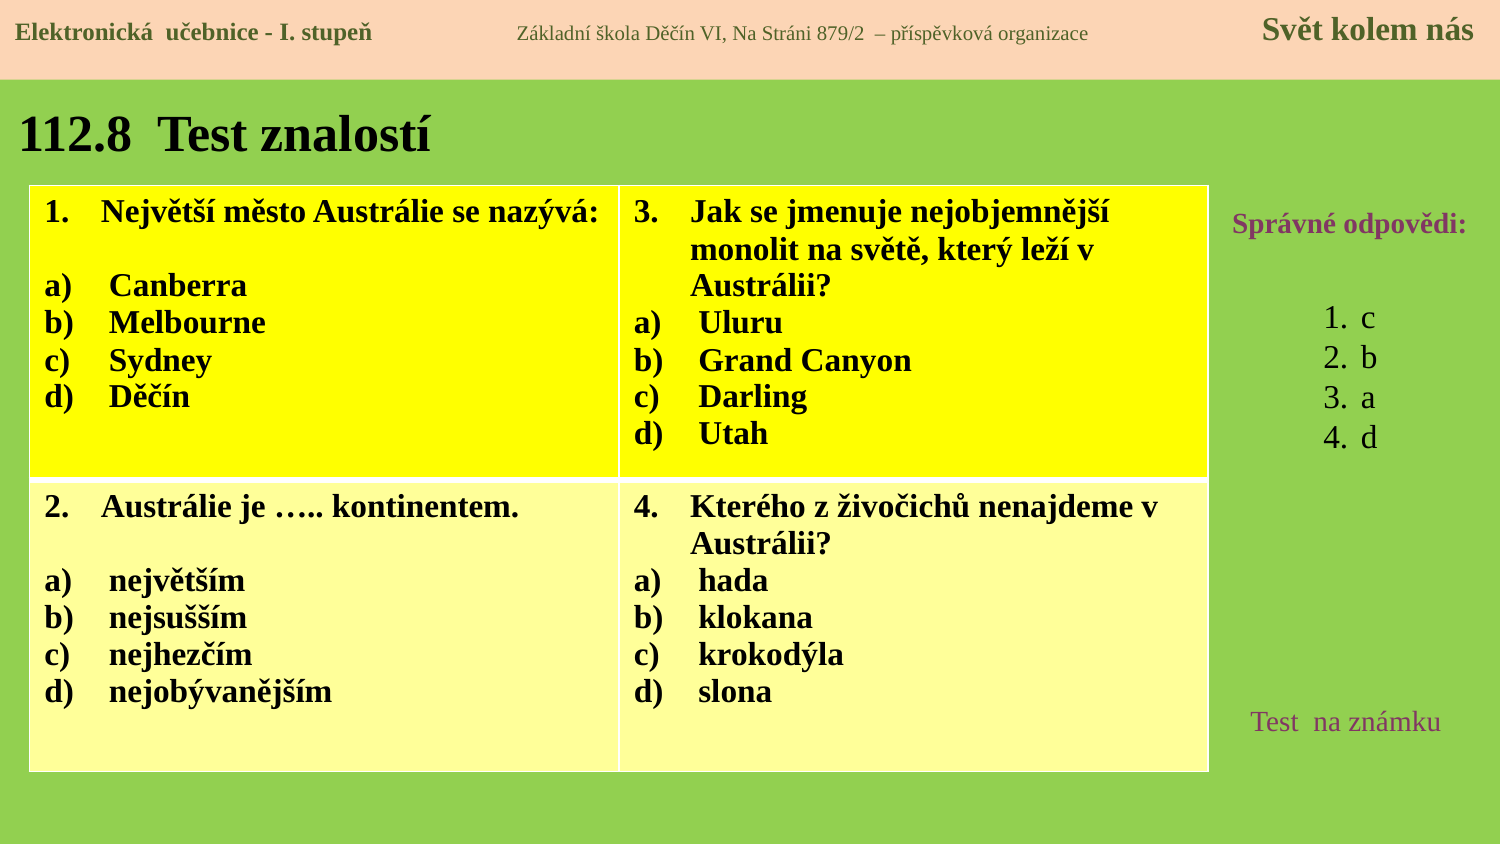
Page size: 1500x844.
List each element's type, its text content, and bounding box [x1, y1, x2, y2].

title 112.8 Test znalostí [3, 81, 482, 180]
table_header Jak se jmenuje nejobjemnější monolit na světě, který leží v Austrálii? Uluru Grand Canyon Darling Utah [620, 186, 1207, 477]
table_header Největší město Austrálie se nazývá: Canberra Melbourne Sydney Děčín [30, 186, 618, 477]
table_cell Kterého z živočichů nenajdeme v Austrálii? hada klokana krokodýla slona [620, 483, 1207, 771]
table_cell Austrálie je ….. kontinentem. největším nejsušším nejhezčím nejobývanějším [30, 483, 618, 771]
text_box Správné odpovědi: [1209, 197, 1492, 248]
text_box Elektronická učebnice - I. stupeň Základní škola Děčín VI, Na Stráni 879/2 – příspěvková organizace Svět kolem nás [0, 0, 1500, 80]
text_box c b a d [1308, 247, 1392, 543]
text_box Test na známku [1235, 694, 1472, 745]
